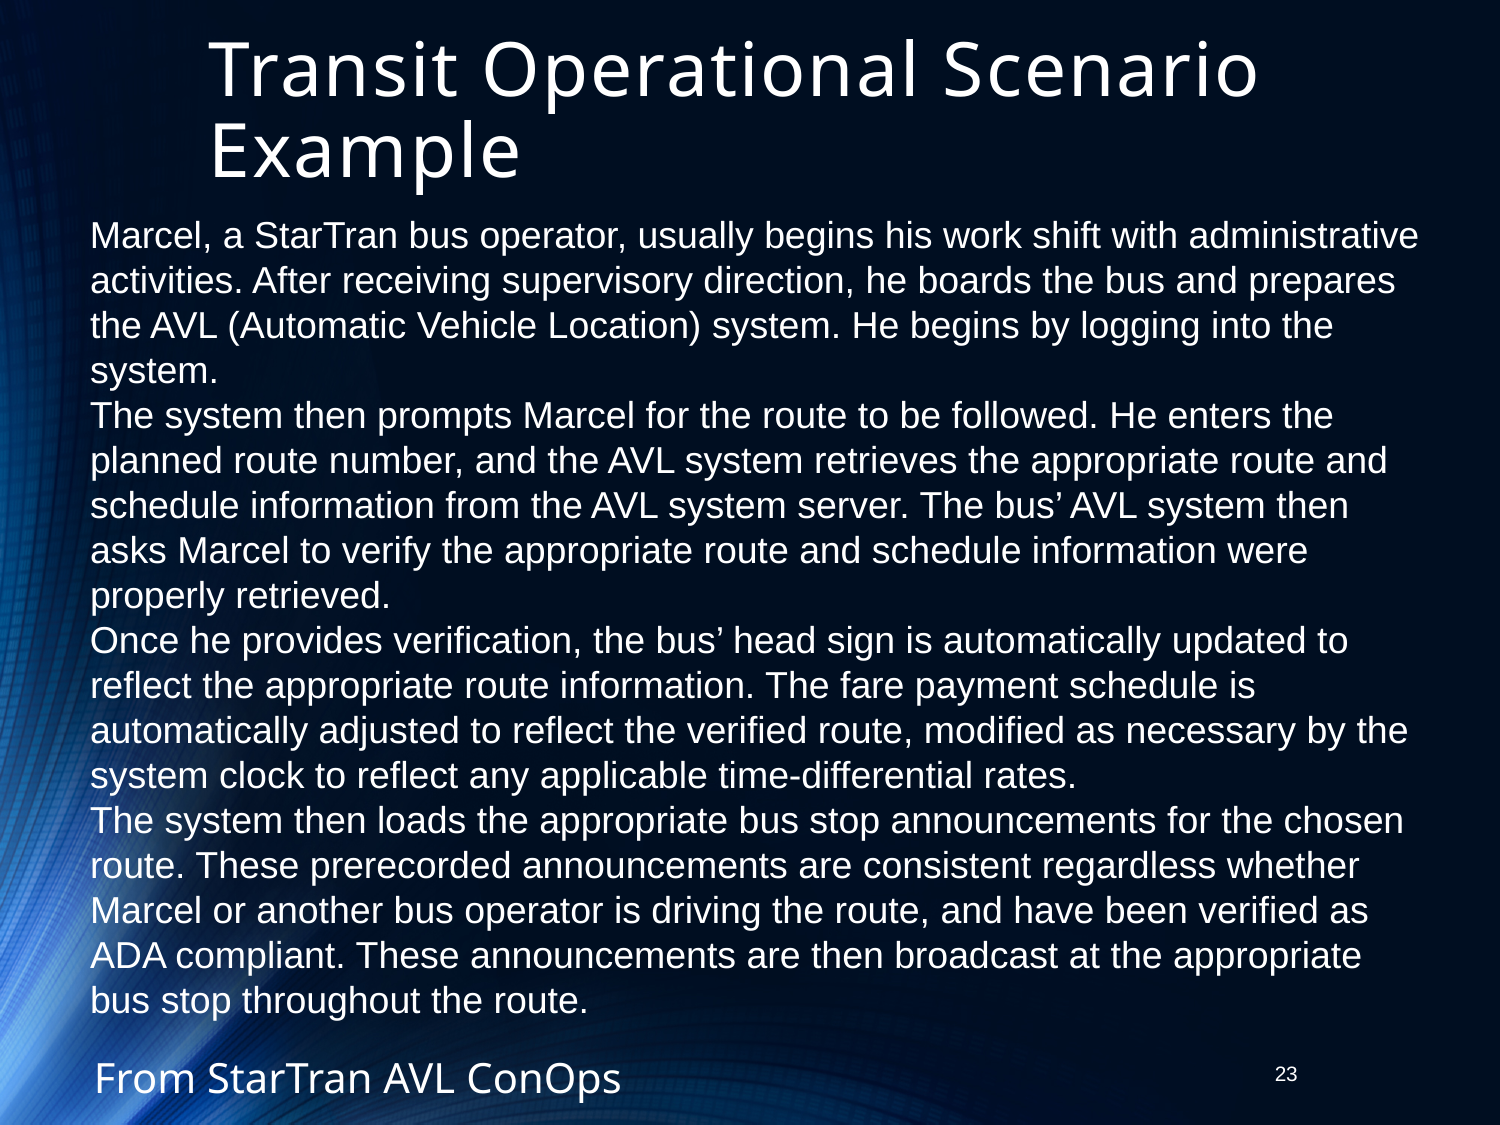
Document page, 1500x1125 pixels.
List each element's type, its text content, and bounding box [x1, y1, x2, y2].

slide_number 23 [1209, 1050, 1313, 1096]
text_box Marcel, a StarTran bus operator, usually begins his work shift with administrative activities. After receiving supervisory direction, he boards the bus and prepares the AVL (Automatic Vehicle Location) system. He begins by logging into the system. The system then prompts Marcel for the route to be followed. He enters the planned route number, and the AVL system retrieves the appropriate route and schedule information from the AVL system server. The bus’ AVL system then asks Marcel to verify the appropriate route and schedule information were properly retrieved. Once he provides verification, the bus’ head sign is automatically updated to reflect the appropriate route information. The fare payment schedule is automatically adjusted to reflect the verified route, modified as necessary by the system clock to reflect any applicable time-differential rates. The system then loads the appropriate bus stop announcements for the chosen route. These prerecorded announcements are consistent regardless whether Marcel or another bus operator is driving the route, and have been verified as ADA compliant. These announcements are then broadcast at the appropriate bus stop throughout the route. [74, 203, 1438, 1029]
picture [0, 0, 1500, 1125]
list From StarTran AVL ConOps [79, 1050, 767, 1113]
title Transit Operational Scenario Example [193, 0, 1319, 203]
